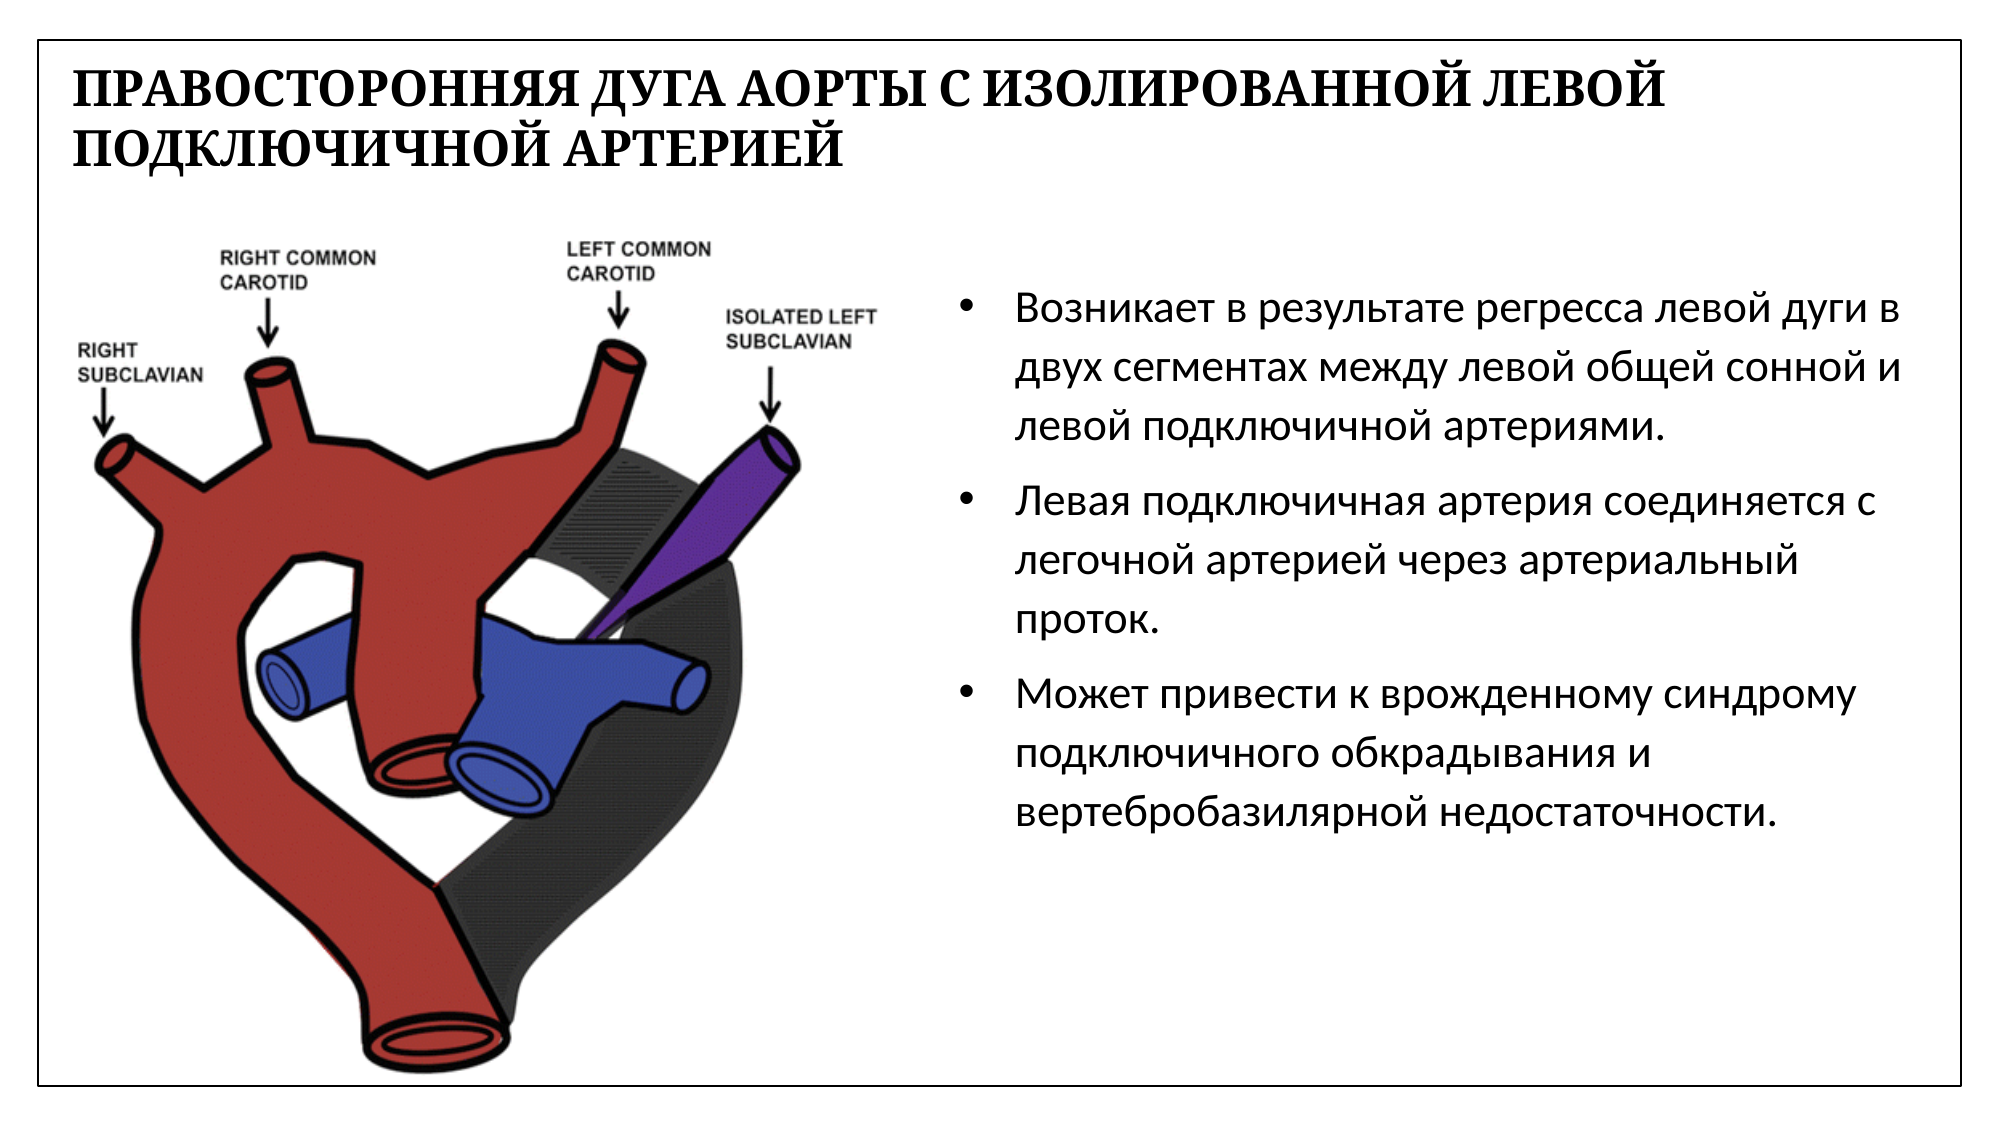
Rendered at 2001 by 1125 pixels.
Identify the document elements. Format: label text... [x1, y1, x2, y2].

text_box правосторонняя дуга аорты с изолированной левой подключичной артерией [57, 49, 2000, 184]
text_box Возникает в результате регресса левой дуги в двух сегментах между левой общей сонной и левой подключичной артериями. Левая подключичная артерия соединяется с легочной артерией через артериальный проток. Может привести к врожденному синдрому подключичного обкрадывания и вертебробазилярной недостаточности. [943, 265, 1923, 843]
picture [77, 239, 879, 1077]
